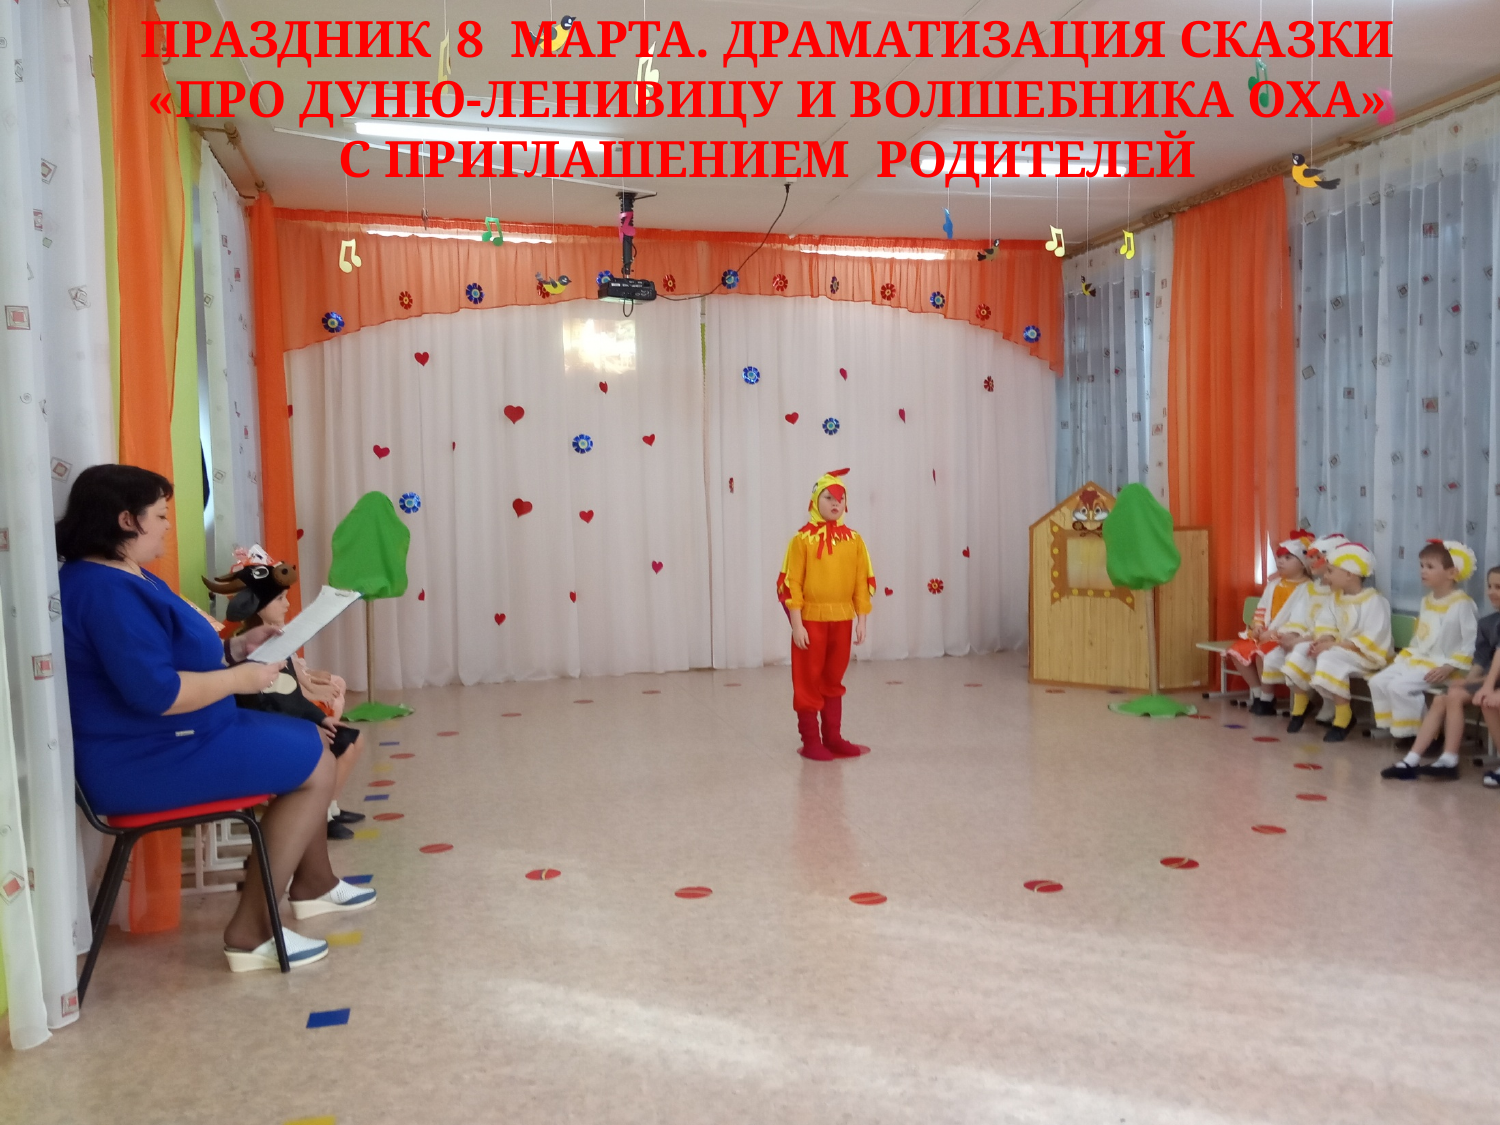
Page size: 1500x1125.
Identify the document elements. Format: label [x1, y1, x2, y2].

list [0, 0, 1500, 1125]
